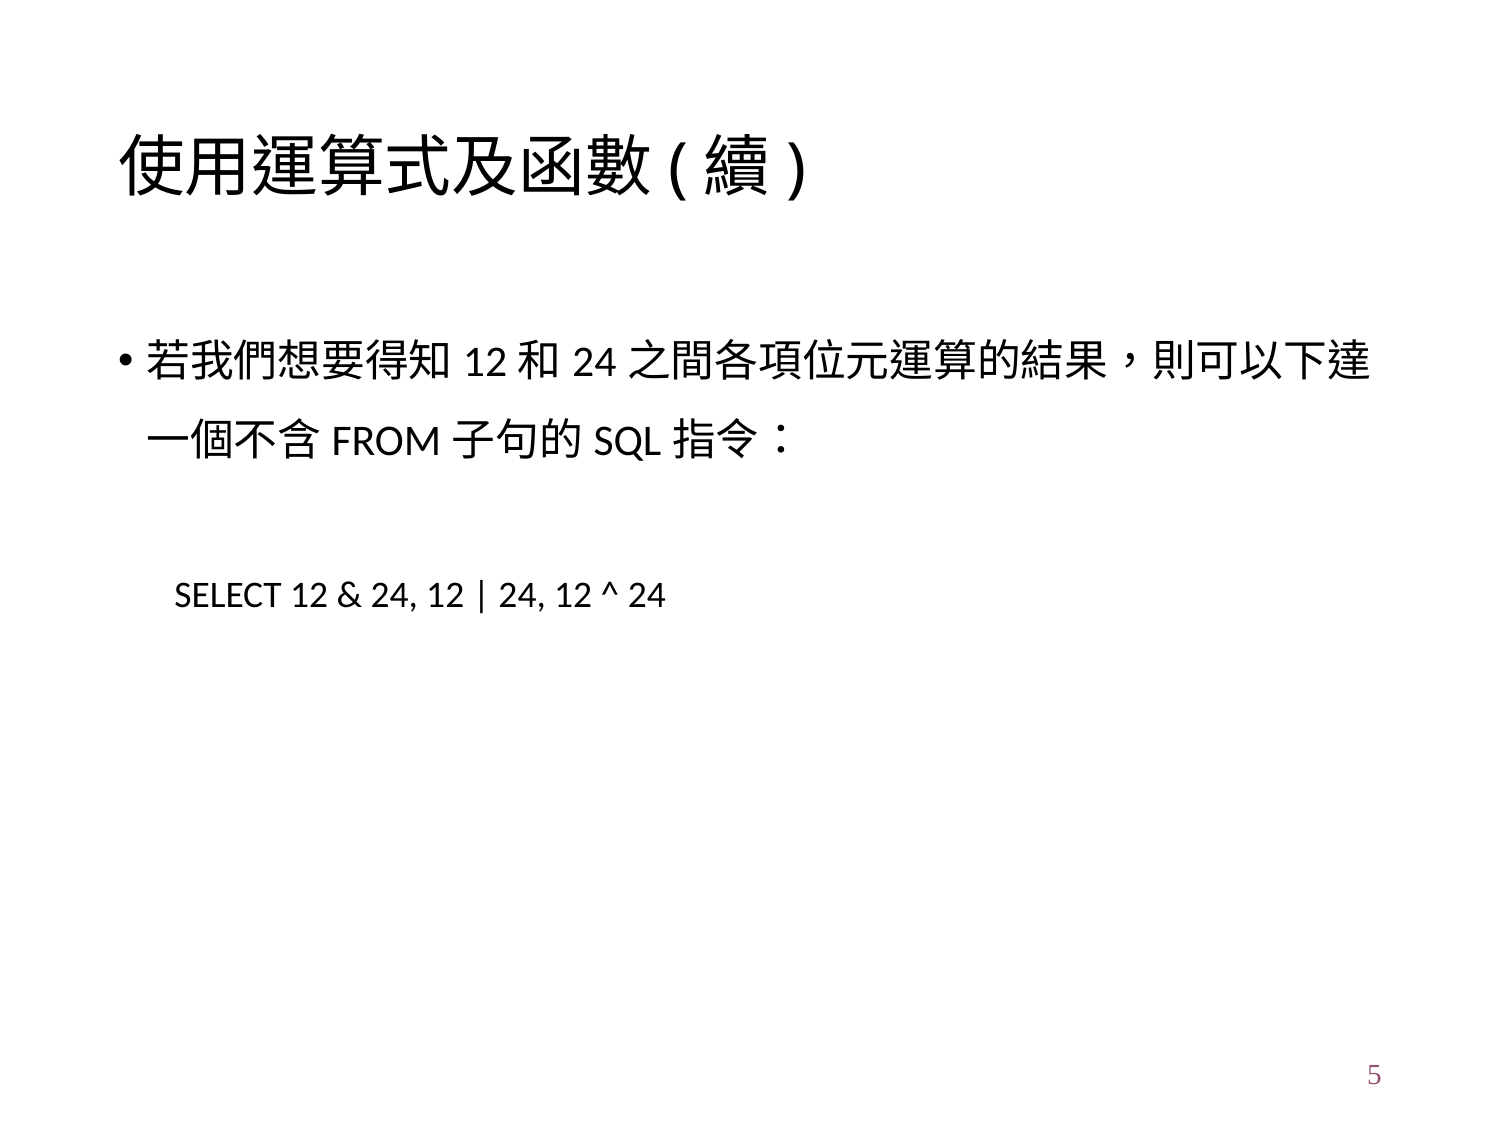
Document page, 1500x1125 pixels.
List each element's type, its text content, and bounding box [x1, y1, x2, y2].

title 使用運算式及函數(續) [103, 59, 1397, 278]
slide_number 5 [1059, 1042, 1397, 1103]
list 若我們想要得知12和24之間各項位元運算的結果，則可以下達一個不含FROM子句的SQL指令： SELECT 12 & 24, 12 | 24, 12 ^ 24 [103, 299, 1397, 1014]
